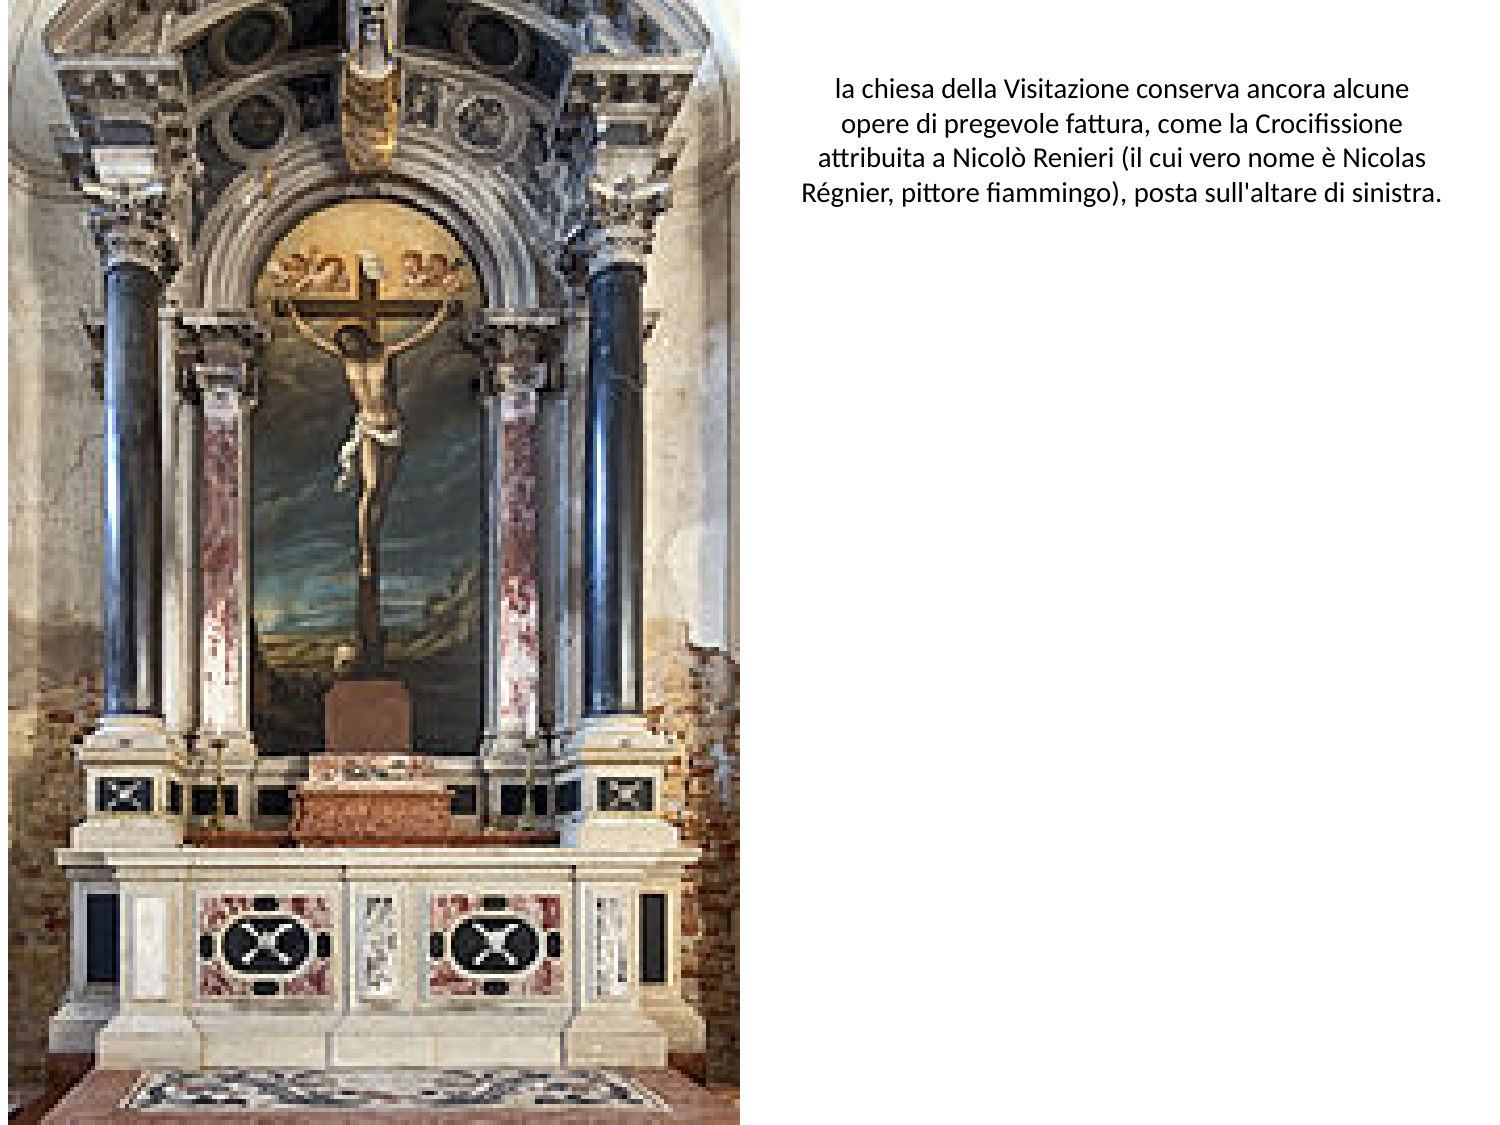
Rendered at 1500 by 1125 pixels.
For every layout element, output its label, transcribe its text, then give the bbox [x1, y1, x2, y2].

title la chiesa della Visitazione conserva ancora alcune opere di pregevole fattura, come la Crocifissione attribuita a Nicolò Renieri (il cui vero nome è Nicolas Régnier, pittore fiammingo), posta sull'altare di sinistra. [785, 45, 1459, 233]
picture [8, 0, 740, 1125]
